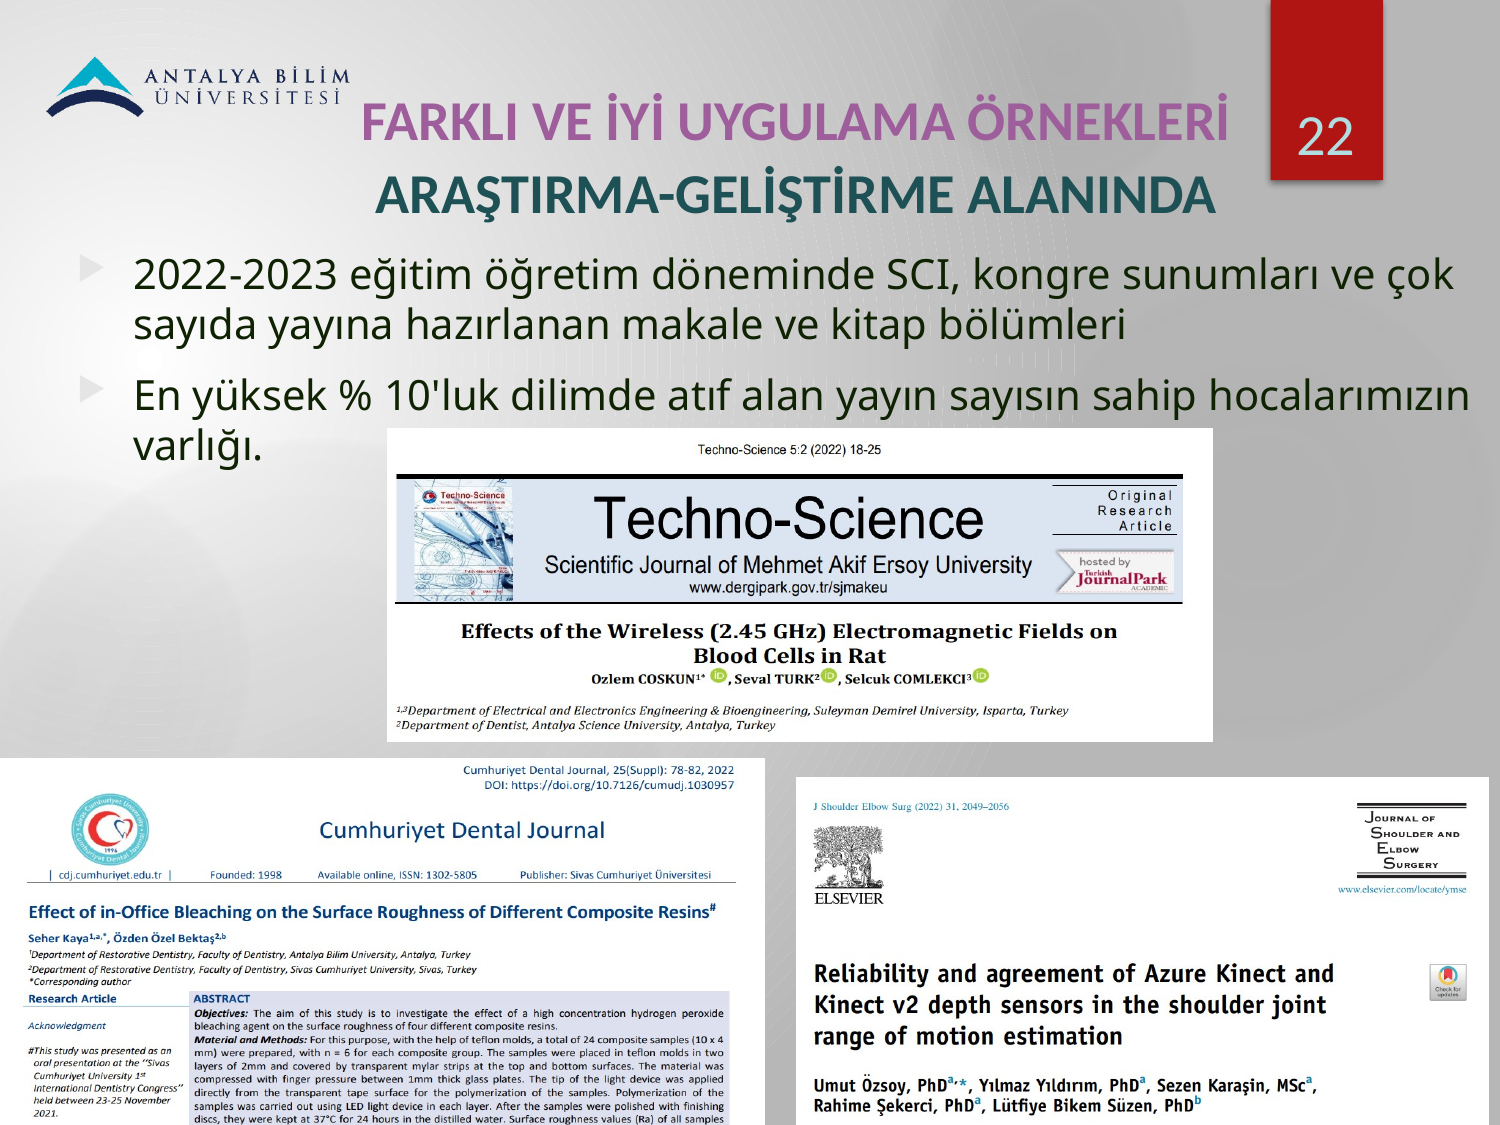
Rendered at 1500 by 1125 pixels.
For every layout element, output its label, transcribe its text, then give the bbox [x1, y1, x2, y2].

list 2022-2023 eğitim öğretim döneminde SCI, kongre sunumları ve çok sayıda yayına hazırlanan makale ve kitap bölümleri En yüksek % 10'luk dilimde atıf alan yayın sayısın sahip hocalarımızın varlığı. [61, 240, 1489, 929]
picture [796, 777, 1489, 1125]
slide_number 22 [1273, 48, 1378, 175]
picture [46, 54, 351, 120]
picture [0, 757, 765, 1125]
text_box FARKLI VE İYİ UYGULAMA ÖRNEKLERİ ARAŞTIRMA-GELİŞTİRME ALANINDA [335, 77, 1257, 241]
picture [386, 428, 1214, 742]
